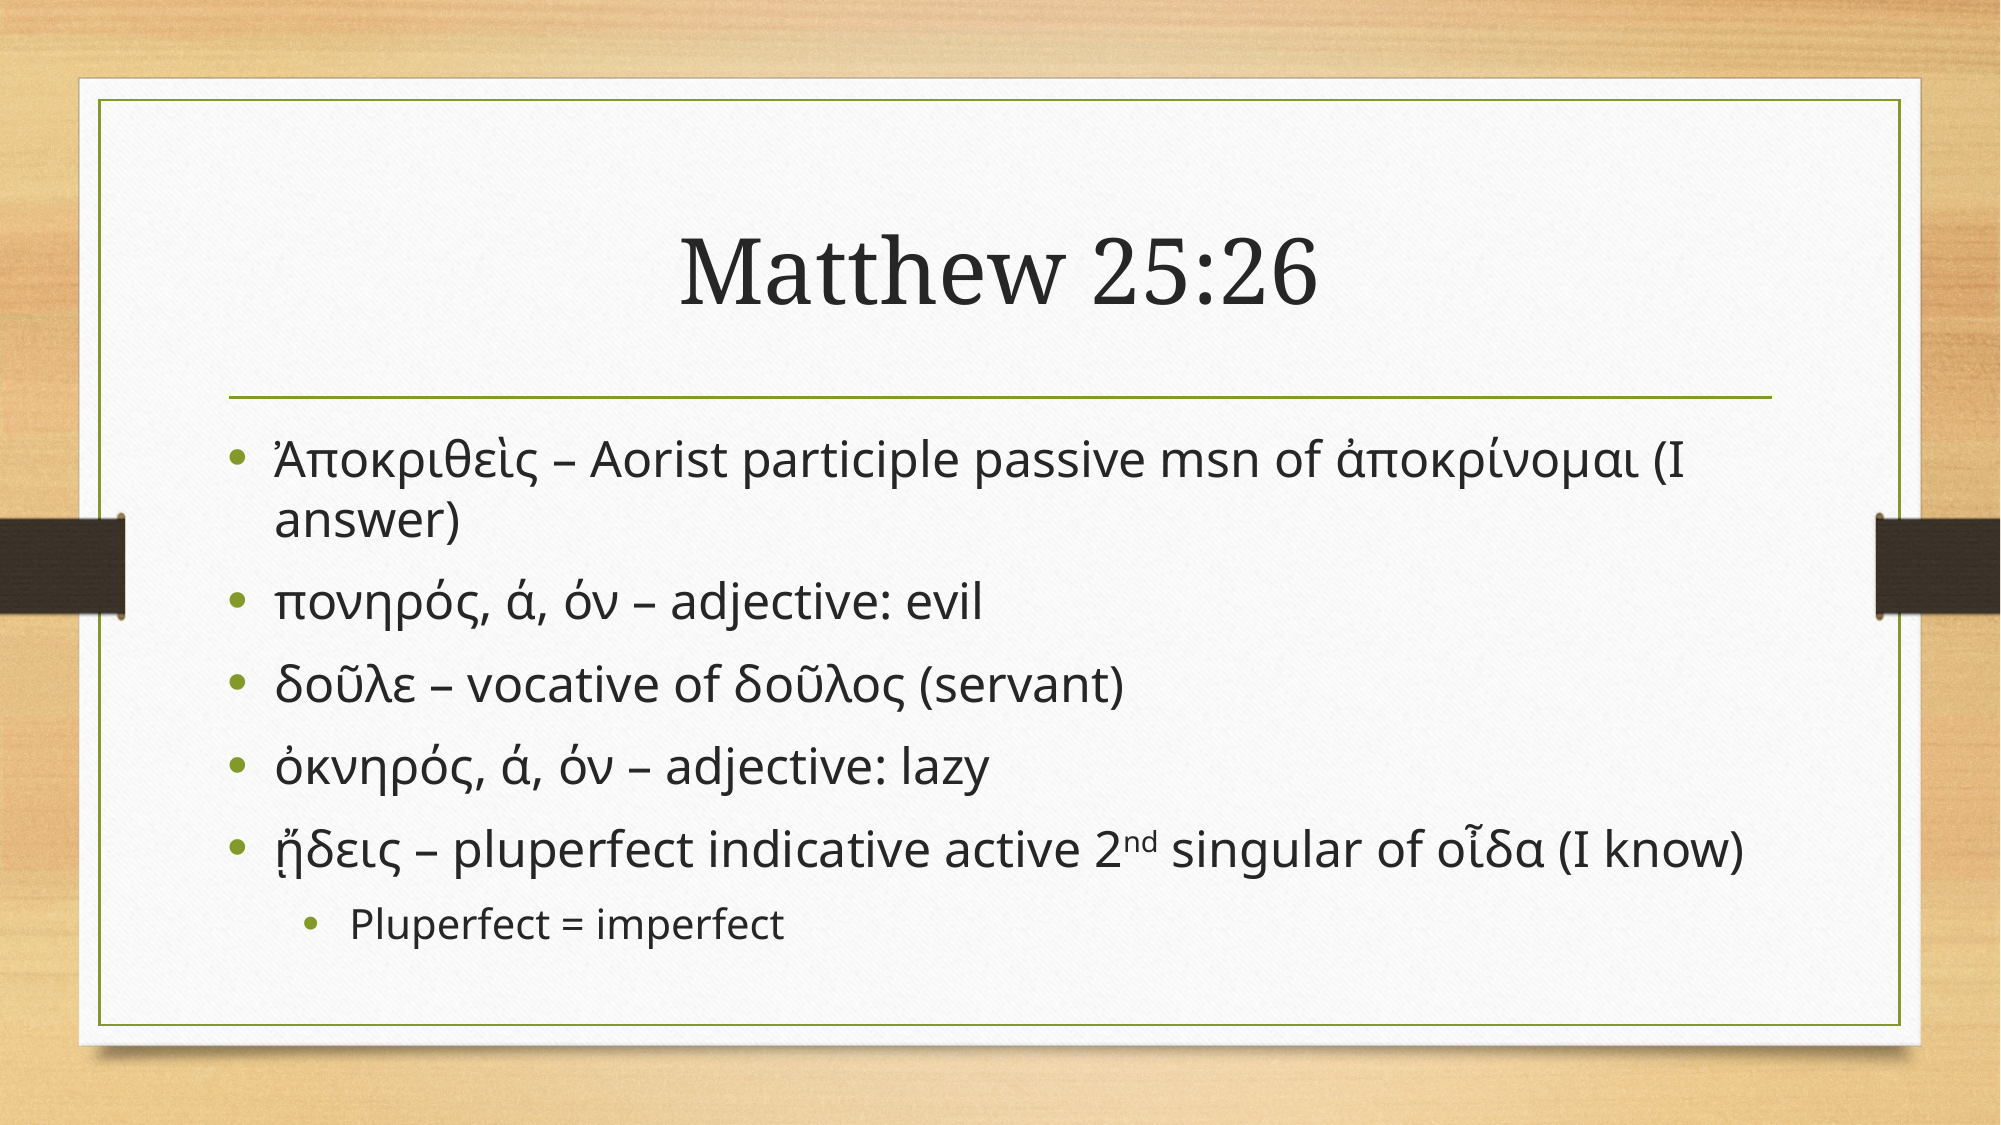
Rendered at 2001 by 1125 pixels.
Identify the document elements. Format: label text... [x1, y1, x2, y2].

picture [0, 0, 2001, 1125]
list Ἀποκριθεὶς – Aorist participle passive msn of ἀποκρίνομαι (I answer) πονηρός, ά, όν – adjective: evil δοῦλε – vocative of δοῦλος (servant) ὀκνηρός, ά, όν – adjective: lazy ᾔδεις – pluperfect indicative active 2nd singular of οἶδα (I know) Pluperfect = imperfect [212, 419, 1788, 964]
title Matthew 25:26 [212, 161, 1788, 375]
